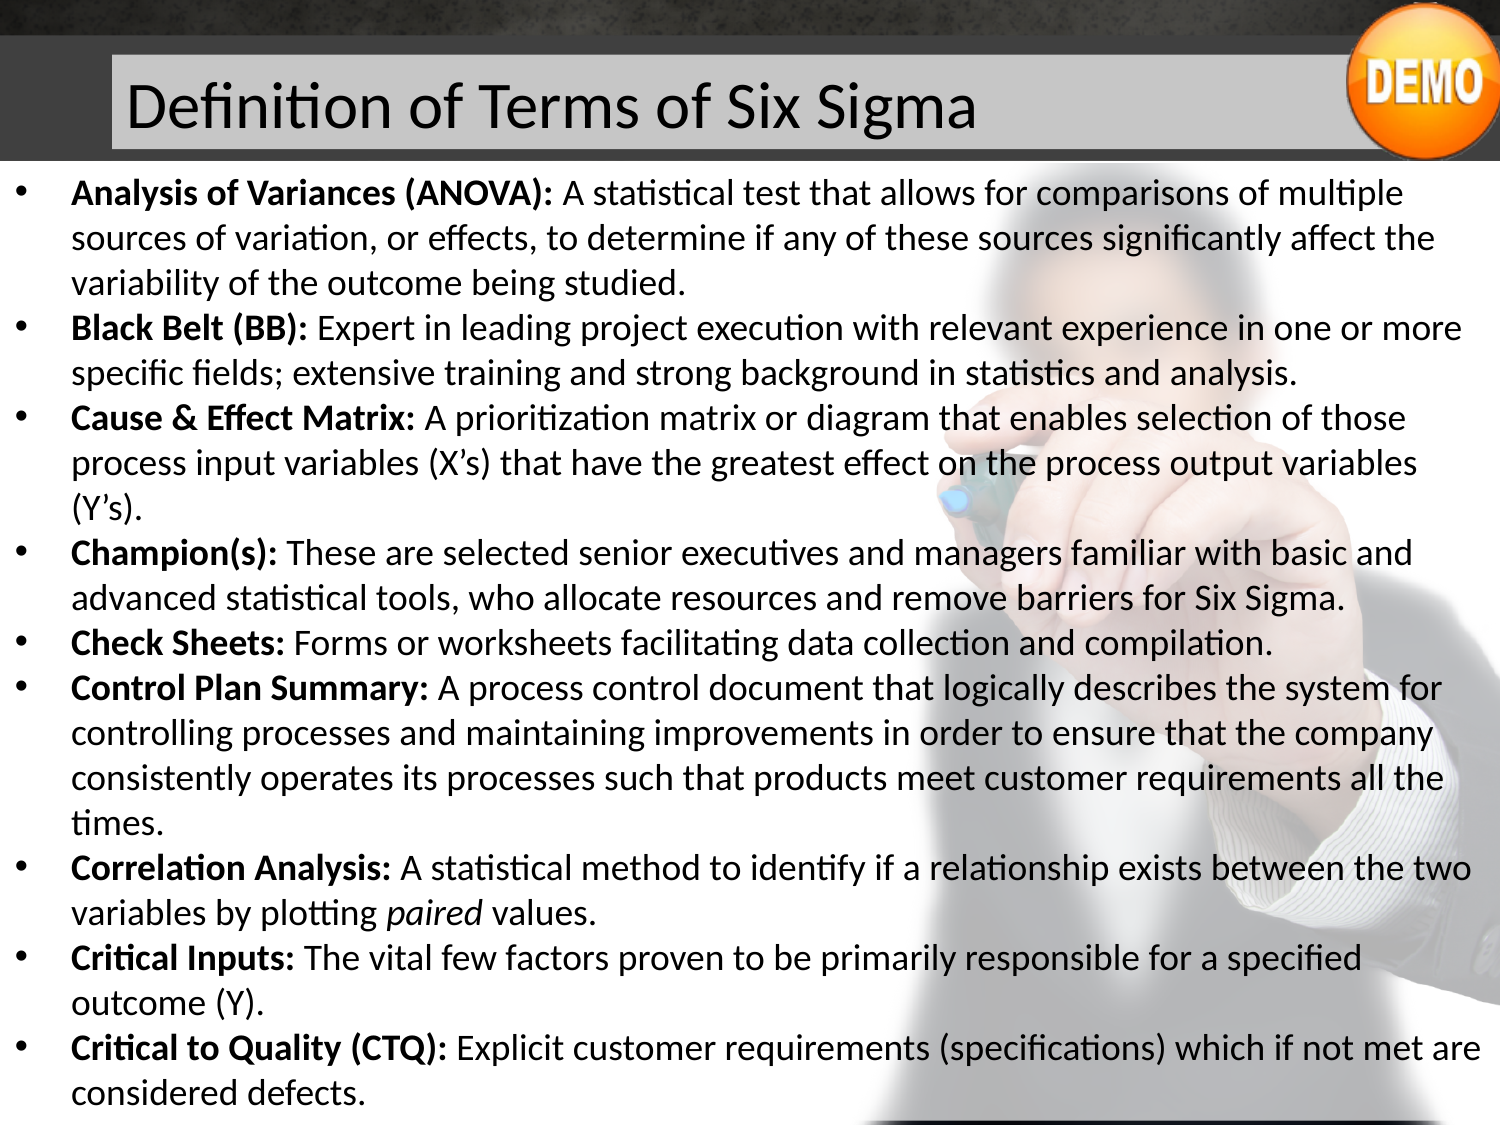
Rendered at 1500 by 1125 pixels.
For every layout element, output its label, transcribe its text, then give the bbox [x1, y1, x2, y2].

text_box Analysis of Variances (ANOVA): A statistical test that allows for comparisons of multiple sources of variation, or effects, to determine if any of these sources significantly affect the variability of the outcome being studied. Black Belt (BB): Expert in leading project execution with relevant experience in one or more specific fields; extensive training and strong background in statistics and analysis. Cause & Effect Matrix: A prioritization matrix or diagram that enables selection of those process input variables (X’s) that have the greatest effect on the process output variables (Y’s). Champion(s): These are selected senior executives and managers familiar with basic and advanced statistical tools, who allocate resources and remove barriers for Six Sigma. Check Sheets: Forms or worksheets facilitating data collection and compilation. Control Plan Summary: A process control document that logically describes the system for controlling processes and maintaining improvements in order to ensure that the company consistently operates its processes such that products meet customer requirements all the times. Correlation Analysis: A statistical method to identify if a relationship exists between the two variables by plotting paired values. Critical Inputs: The vital few factors proven to be primarily responsible for a specified outcome (Y). Critical to Quality (CTQ): Explicit customer requirements (specifications) which if not met are considered defects. [0, 169, 827, 1121]
picture [0, 0, 1500, 162]
picture [832, 163, 1500, 1125]
